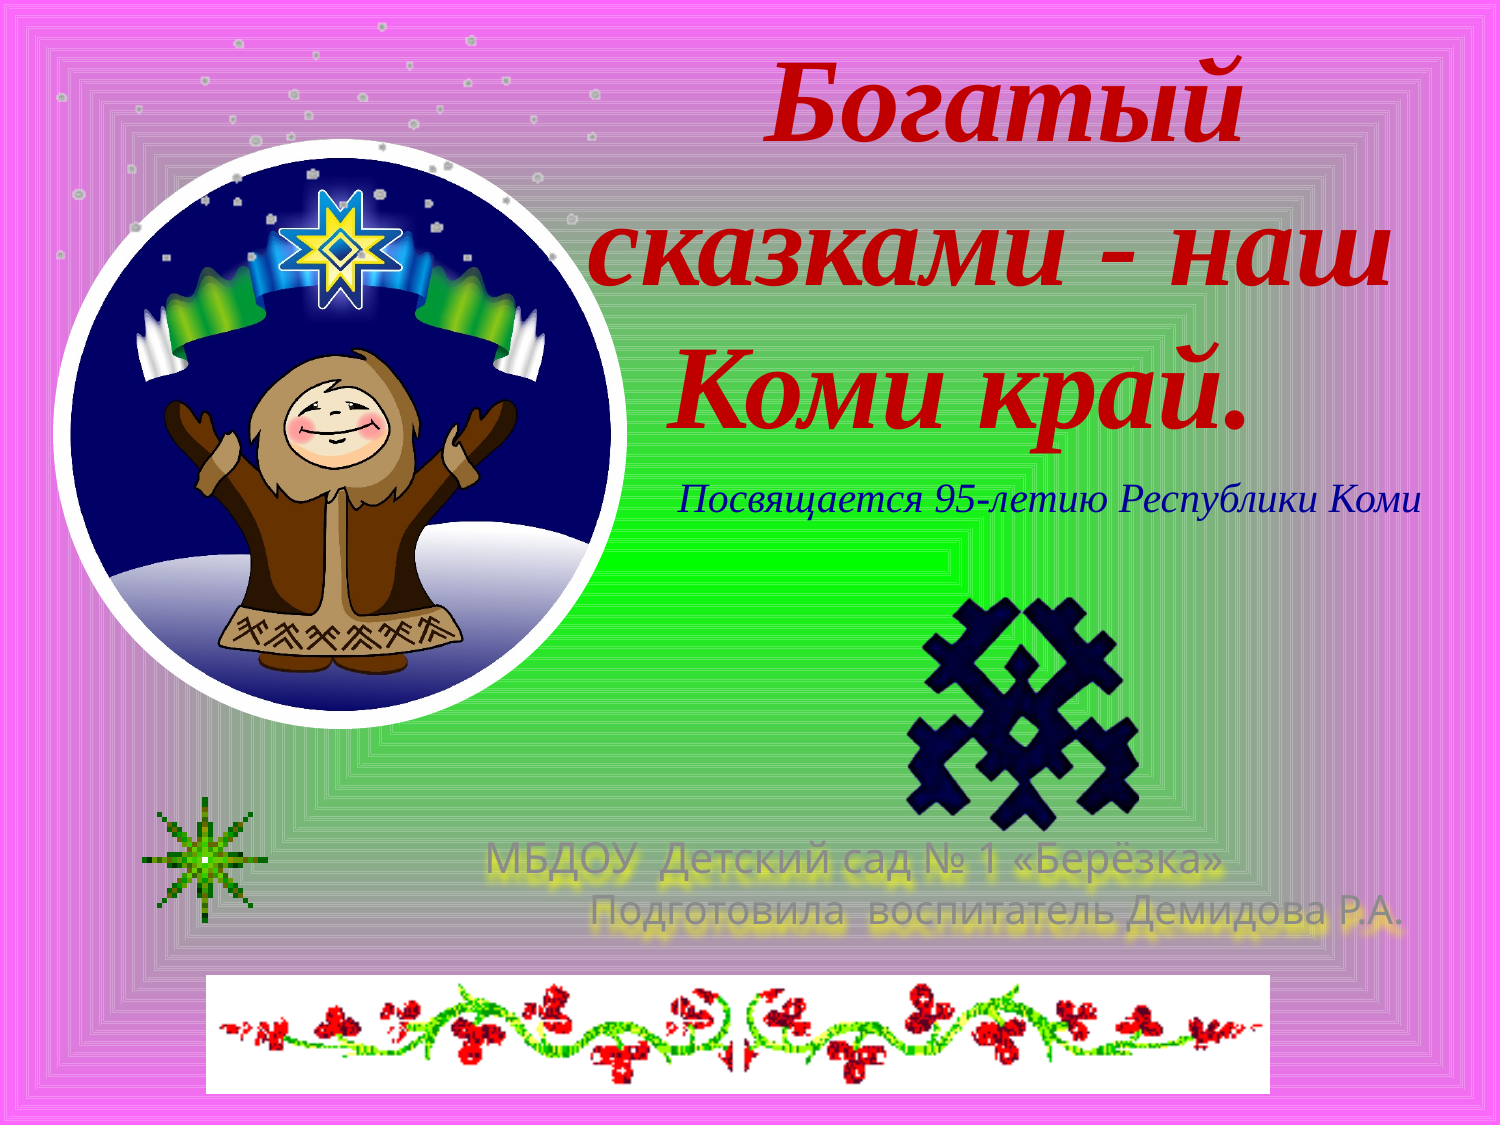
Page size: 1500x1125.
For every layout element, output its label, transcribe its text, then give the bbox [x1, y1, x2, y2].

picture [0, 0, 1270, 1095]
title Богатый сказками - наш Коми край. [549, 11, 1462, 463]
subtitle МБДОУ Детский сад № 1 «Берёзка» Подготовила воспитатель Демидова Р.А. [466, 782, 1462, 976]
picture [902, 594, 1140, 832]
text_box Посвящается 95-летию Республики Коми [663, 462, 1438, 528]
